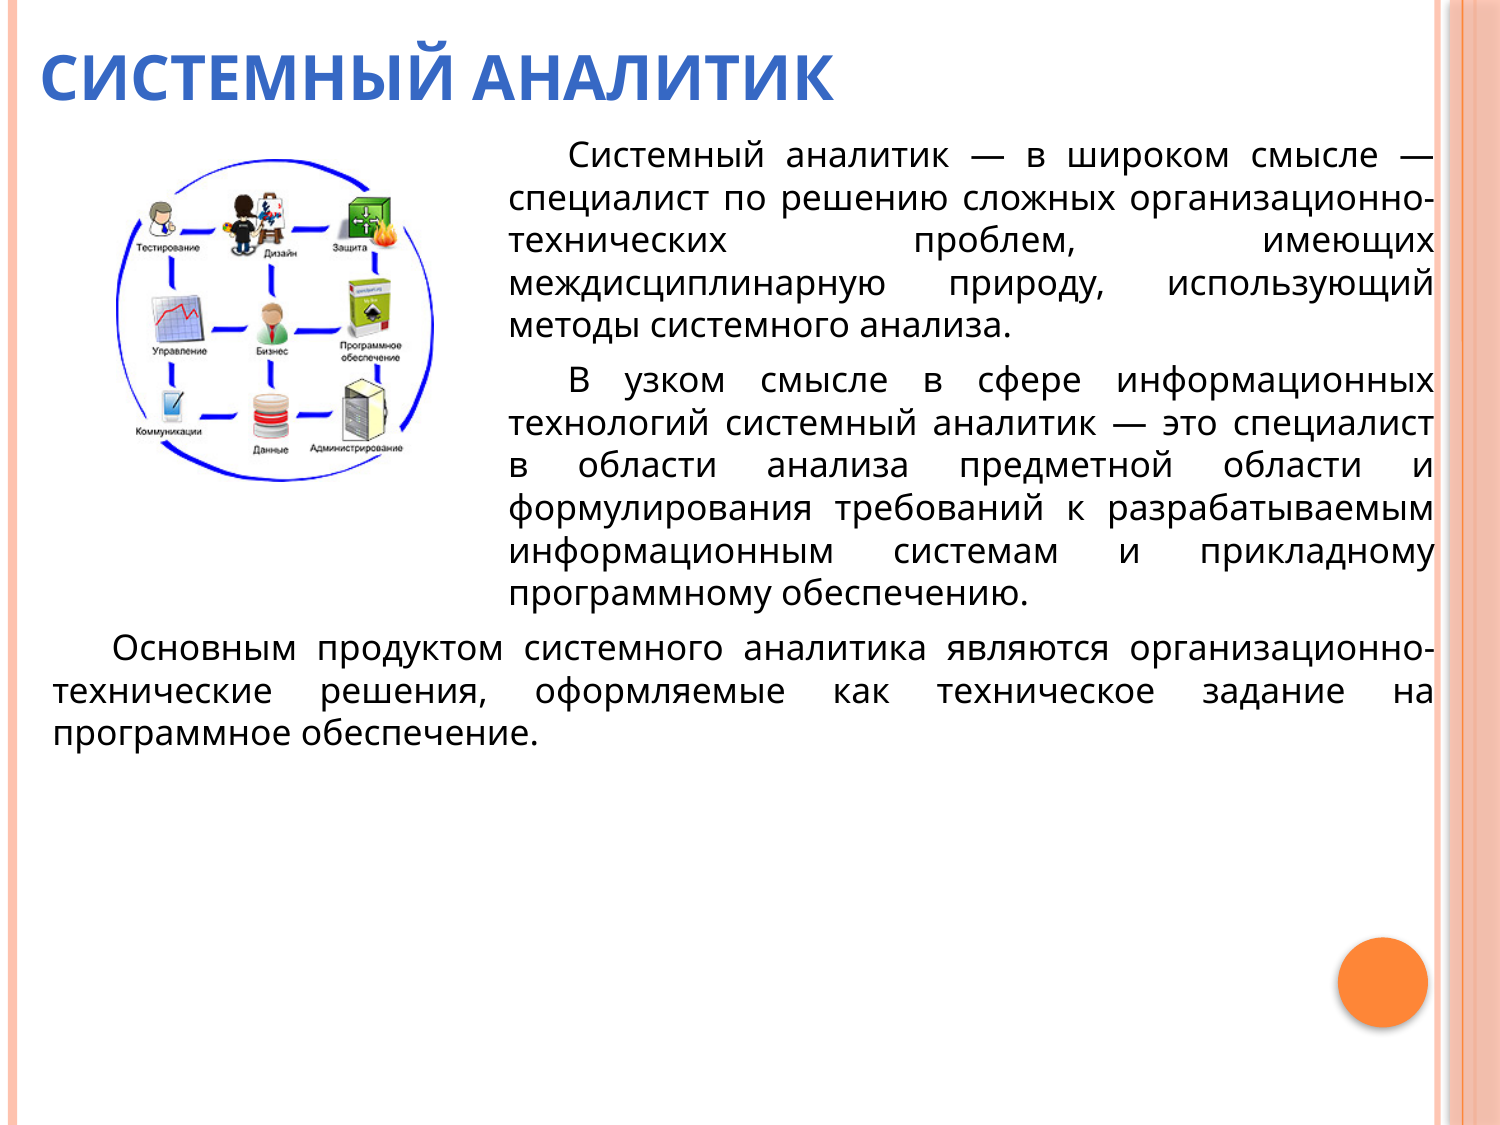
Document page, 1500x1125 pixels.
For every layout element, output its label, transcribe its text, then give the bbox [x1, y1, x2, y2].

list Системный аналитик — в широком смысле — специалист по решению сложных организационно-технических проблем, имеющих междисциплинарную природу, использующий методы системного анализа. В узком смысле в сфере информационных технологий системный аналитик — это специалист в области анализа предметной области и формулирования требований к разрабатываемым информационным системам и прикладному программному обеспечению. Основным продуктом системного аналитика являются организационно-технические решения, оформляемые как техническое задание на программное обеспечение. [37, 125, 1450, 1075]
title Системный аналитик [24, 24, 1438, 121]
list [115, 158, 435, 483]
